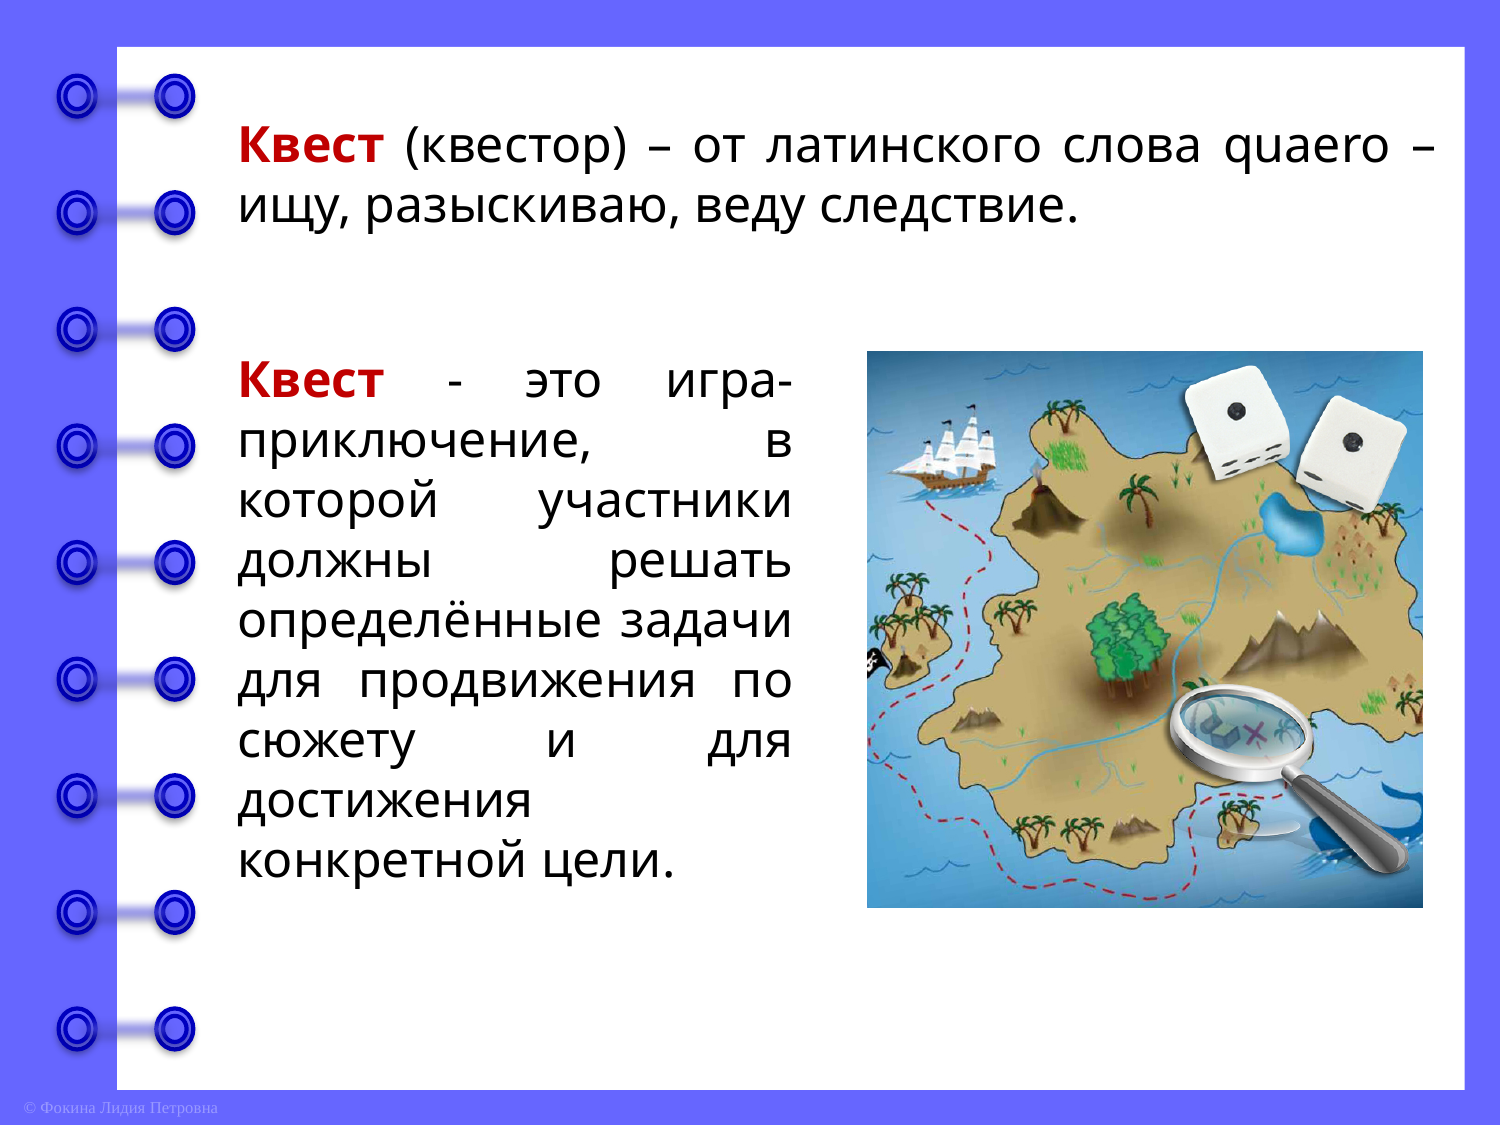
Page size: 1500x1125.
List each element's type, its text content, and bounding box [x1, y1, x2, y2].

picture [866, 351, 1423, 908]
text_box Квест (квестор) – от латинского слова quaero – ищу, разыскиваю, веду следствие. [222, 105, 1451, 301]
text_box Квест - это игра-приключение, в которой участники должны решать определённые задачи для продвижения по сюжету и для достижения конкретной цели. [222, 339, 809, 940]
